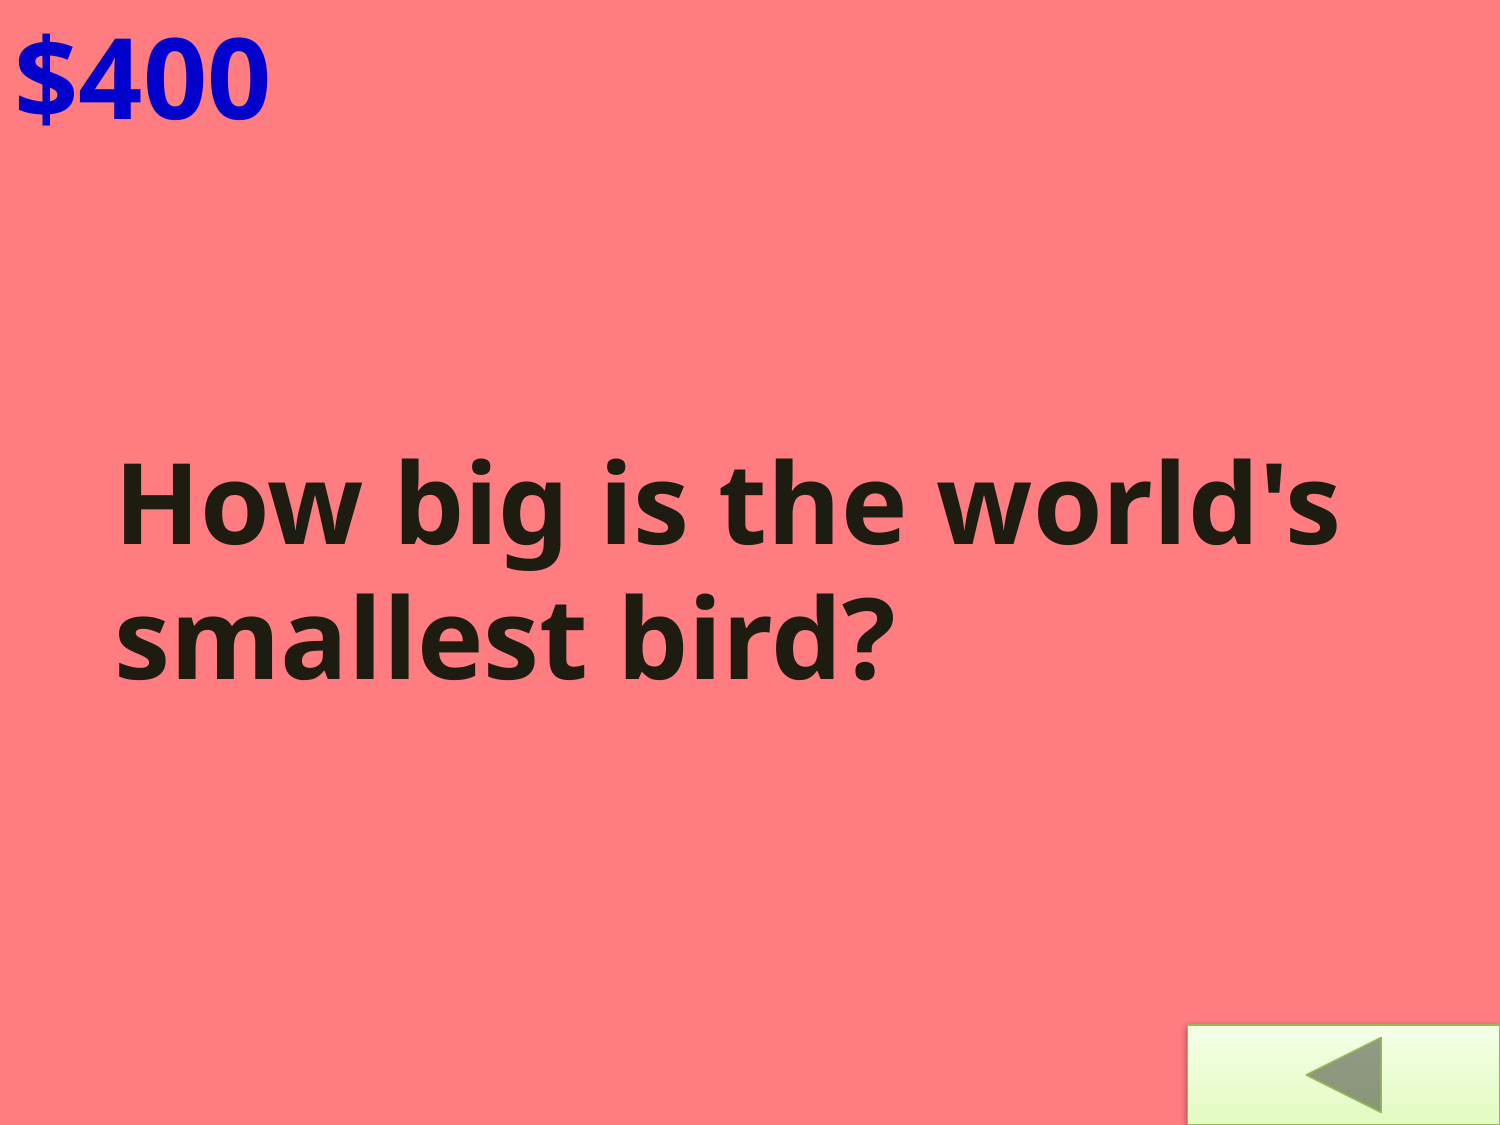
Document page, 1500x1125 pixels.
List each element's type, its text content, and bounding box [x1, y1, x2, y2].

text_box How big is the world's smallest bird? [99, 424, 1500, 710]
text_box $400 [0, 0, 1425, 150]
text_box [1187, 1024, 1500, 1125]
